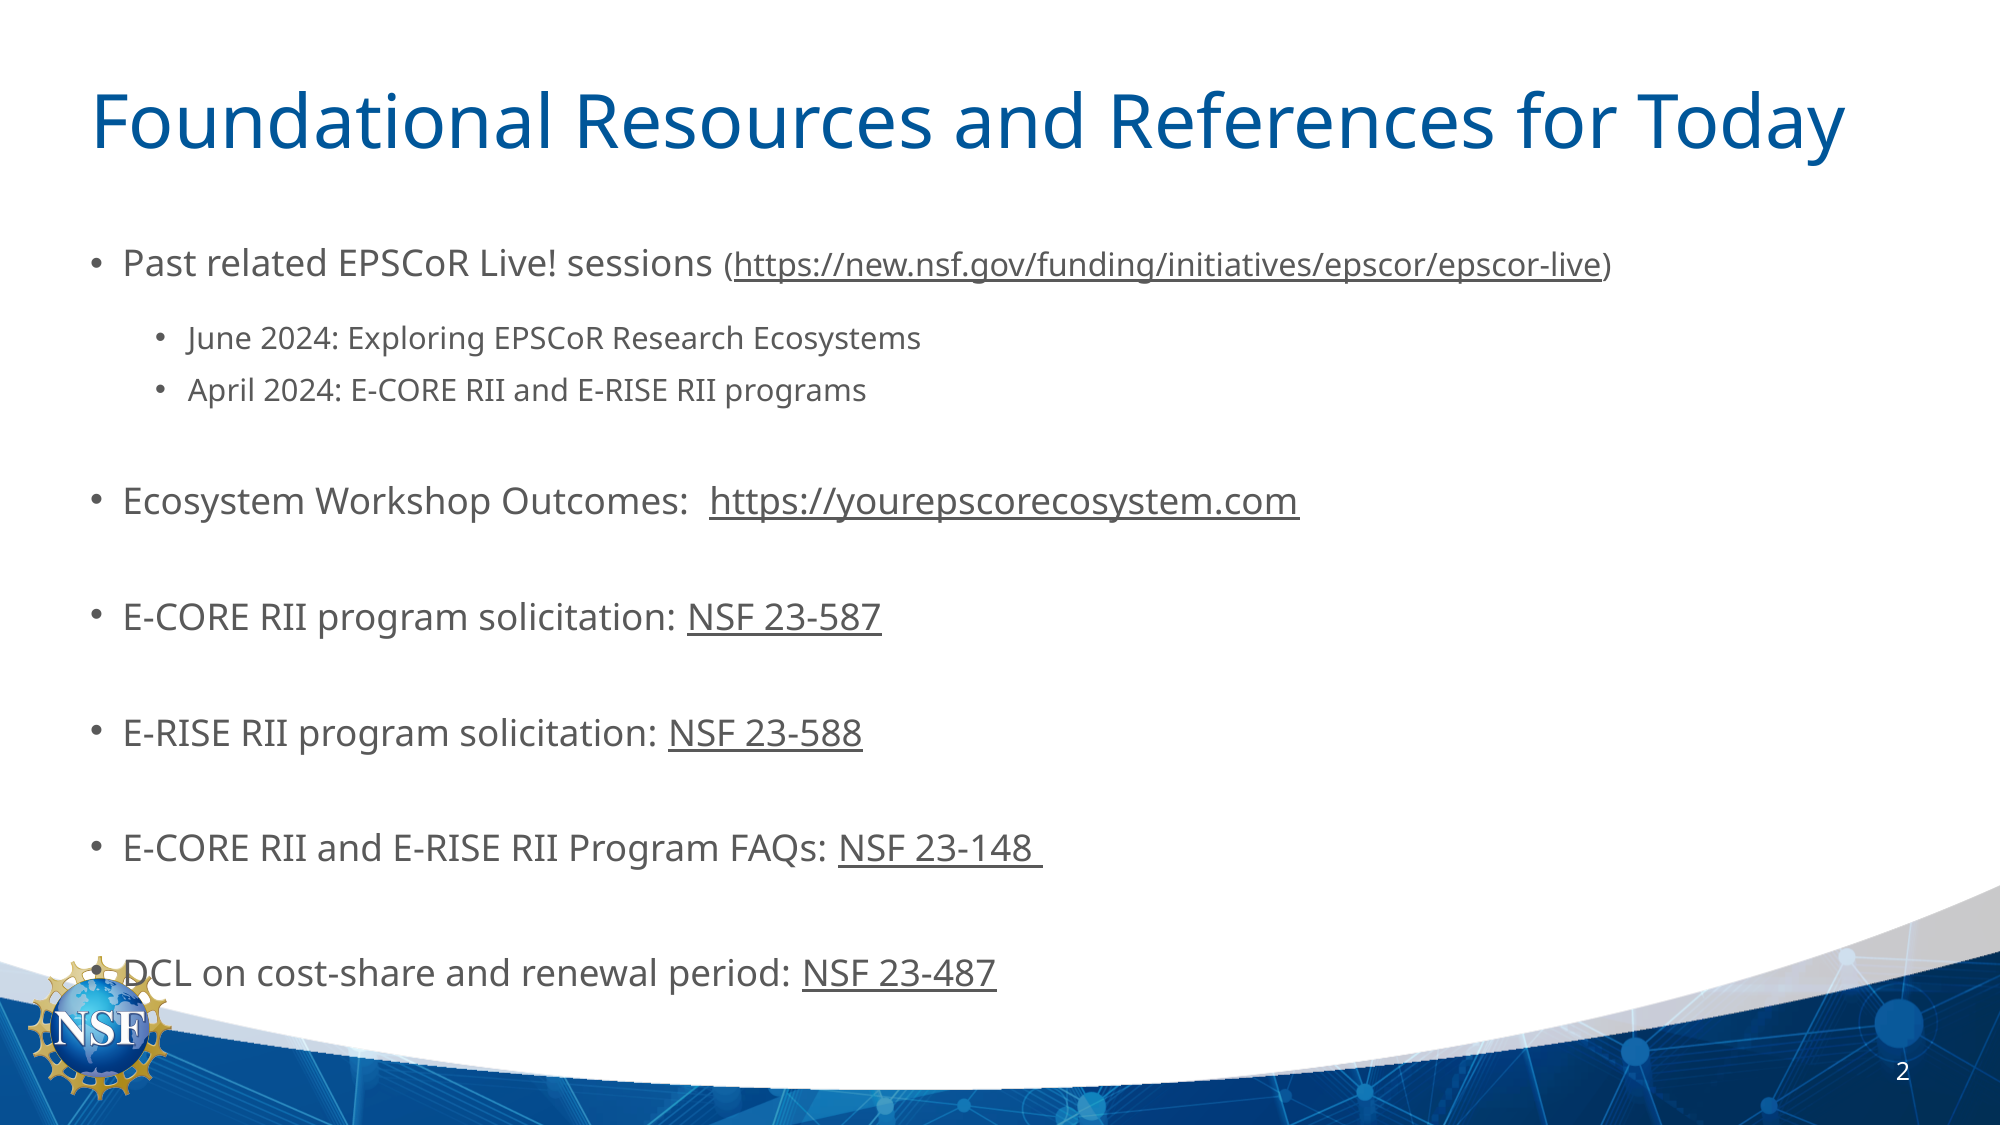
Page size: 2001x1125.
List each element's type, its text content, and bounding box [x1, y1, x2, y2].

list Past related EPSCoR Live! sessions (https://new.nsf.gov/funding/initiatives/epscor/epscor-live) June 2024: Exploring EPSCoR Research Ecosystems April 2024: E-CORE RII and E-RISE RII programs Ecosystem Workshop Outcomes: https://yourepscorecosystem.com E-CORE RII program solicitation: NSF 23-587 E-RISE RII program solicitation: NSF 23-588 E-CORE RII and E-RISE RII Program FAQs: NSF 23-148 DCL on cost-share and renewal period: NSF 23-487 [75, 237, 1925, 1011]
slide_number 2 [1475, 1042, 1925, 1103]
picture [0, 864, 2000, 1125]
title Foundational Resources and References for Today [75, 76, 1925, 237]
